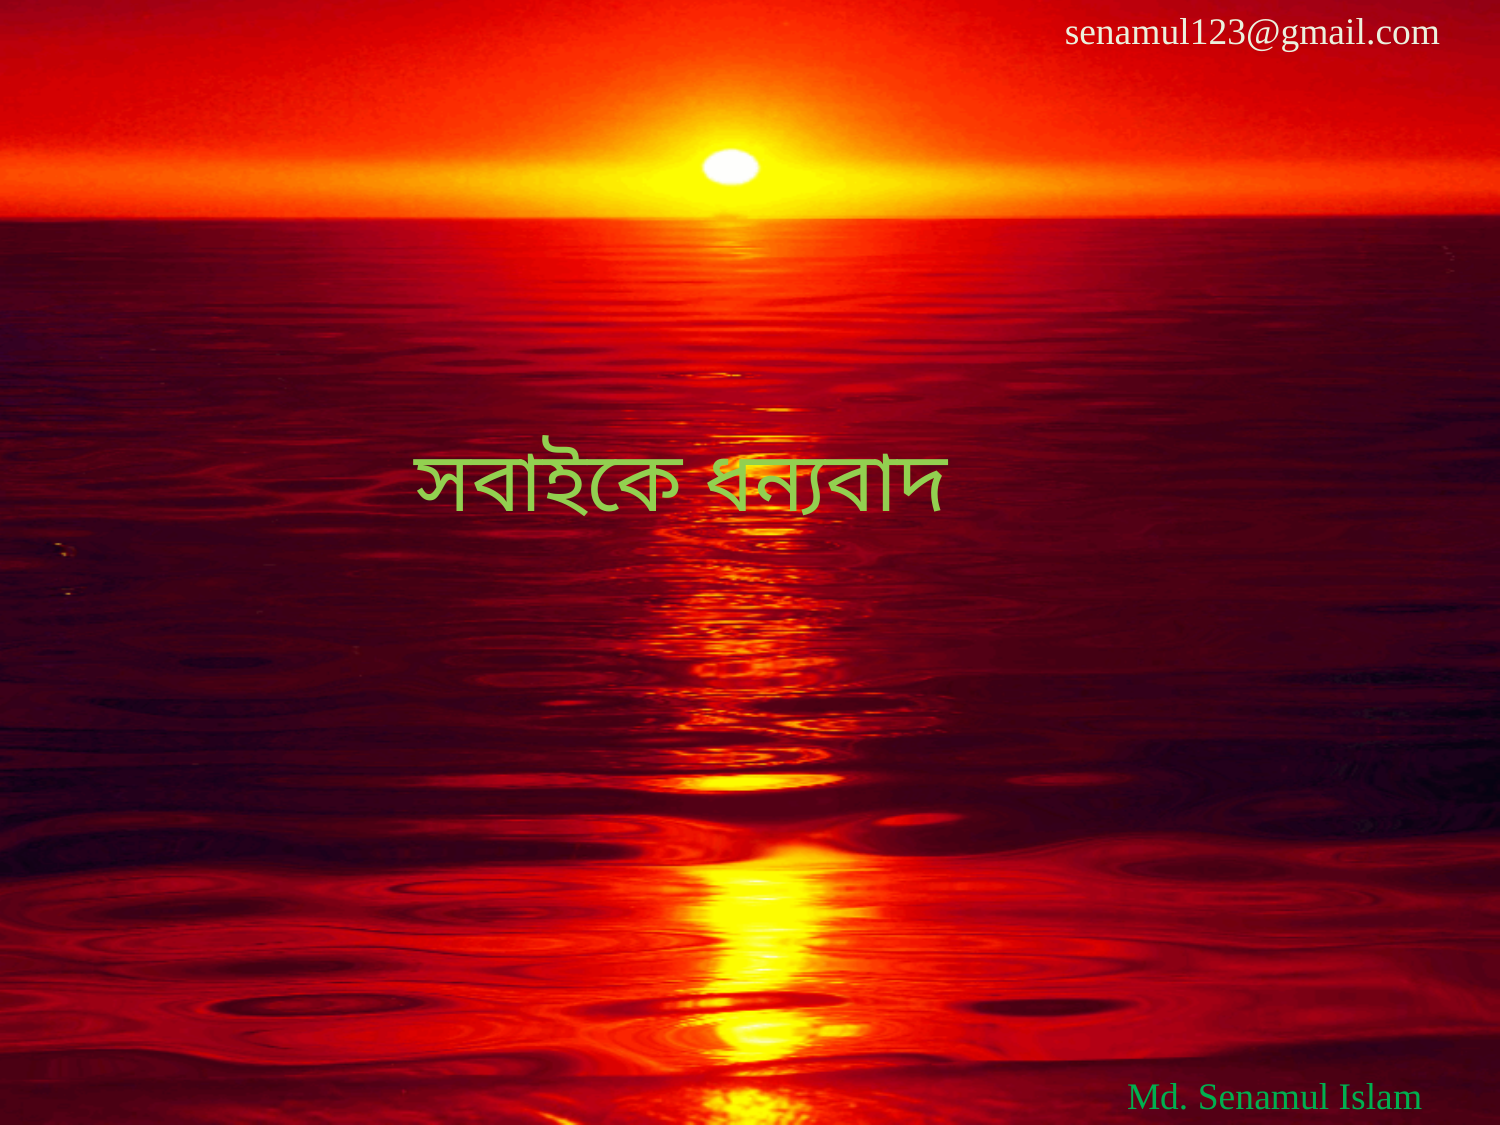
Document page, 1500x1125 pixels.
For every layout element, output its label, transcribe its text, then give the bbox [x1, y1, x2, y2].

picture [0, 0, 1500, 1125]
text_box সবাইকে ধন্যবাদ [399, 420, 1213, 536]
